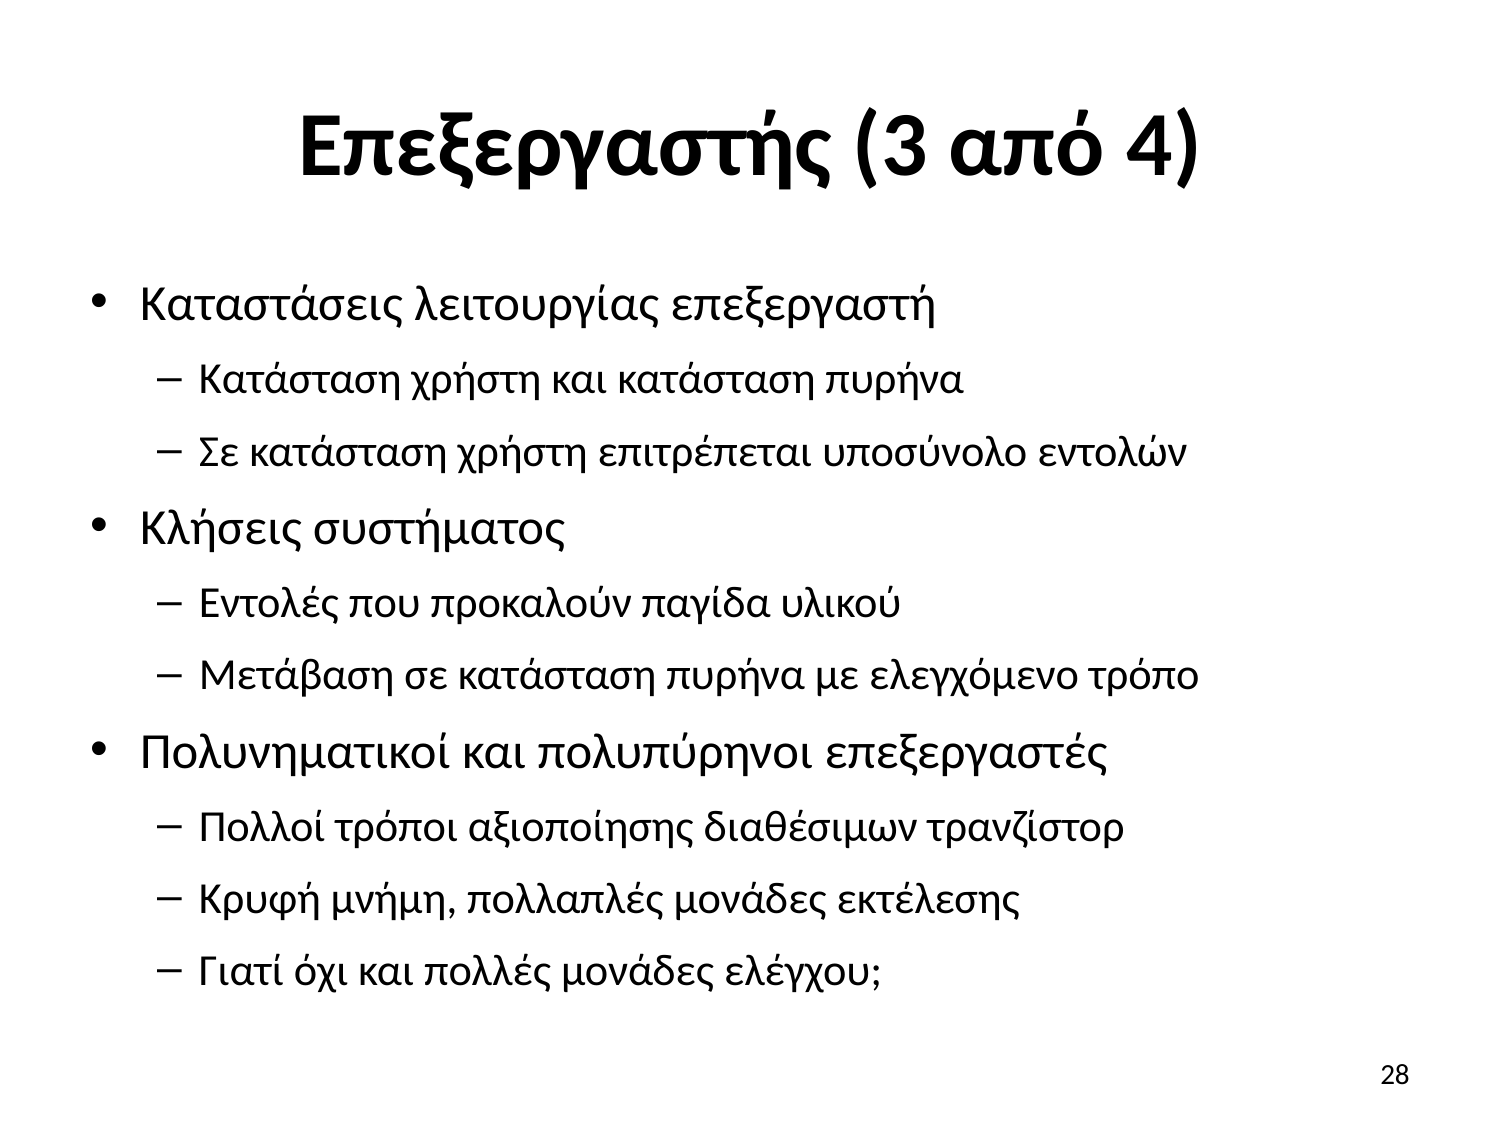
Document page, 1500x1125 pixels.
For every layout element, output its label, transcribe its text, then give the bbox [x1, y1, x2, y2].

title Επεξεργαστής (3 από 4) [75, 45, 1425, 233]
slide_number 28 [1074, 1042, 1425, 1103]
list Καταστάσεις λειτουργίας επεξεργαστή Κατάσταση χρήστη και κατάσταση πυρήνα Σε κατάσταση χρήστη επιτρέπεται υποσύνολο εντολών Κλήσεις συστήματος Εντολές που προκαλούν παγίδα υλικού Μετάβαση σε κατάσταση πυρήνα με ελεγχόμενο τρόπο Πολυνηματικοί και πολυπύρηνοι επεξεργαστές Πολλοί τρόποι αξιοποίησης διαθέσιμων τρανζίστορ Κρυφή μνήμη, πολλαπλές μονάδες εκτέλεσης Γιατί όχι και πολλές μονάδες ελέγχου; [75, 262, 1425, 1005]
